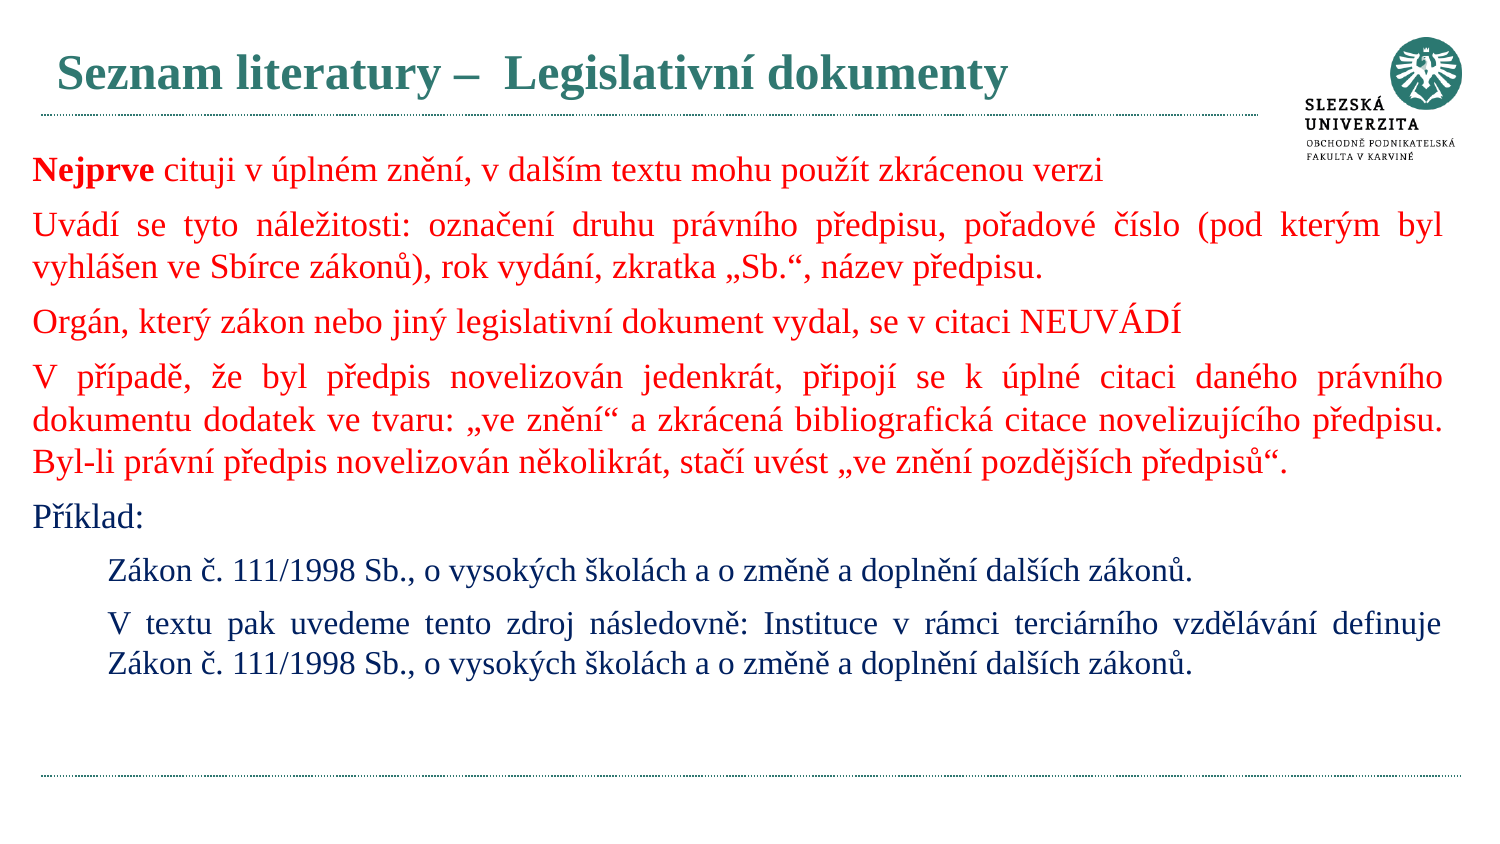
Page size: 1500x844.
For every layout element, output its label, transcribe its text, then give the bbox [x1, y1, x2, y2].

picture [1305, 37, 1462, 160]
title Seznam literatury – Legislativní dokumenty [29, 32, 1282, 115]
list Nejprve cituji v úplném znění, v dalším textu mohu použít zkrácenou verzi Uvádí se tyto náležitosti: označení druhu právního předpisu, pořadové číslo (pod kterým byl vyhlášen ve Sbírce zákonů), rok vydání, zkratka „Sb.“, název předpisu. Orgán, který zákon nebo jiný legislativní dokument vydal, se v citaci NEUVÁDÍ V případě, že byl předpis novelizován jedenkrát, připojí se k úplné citaci daného právního dokumentu dodatek ve tvaru: „ve znění“ a zkrácená bibliografická citace novelizujícího předpisu. Byl-li právní předpis novelizován několikrát, stačí uvést „ve znění pozdějších předpisů“. Příklad: Zákon č. 111/1998 Sb., o vysokých školách a o změně a doplnění dalších zákonů. V textu pak uvedeme tento zdroj následovně: Instituce v rámci terciárního vzdělávání definuje Zákon č. 111/1998 Sb., o vysokých školách a o změně a doplnění dalších zákonů. [17, 138, 1459, 753]
